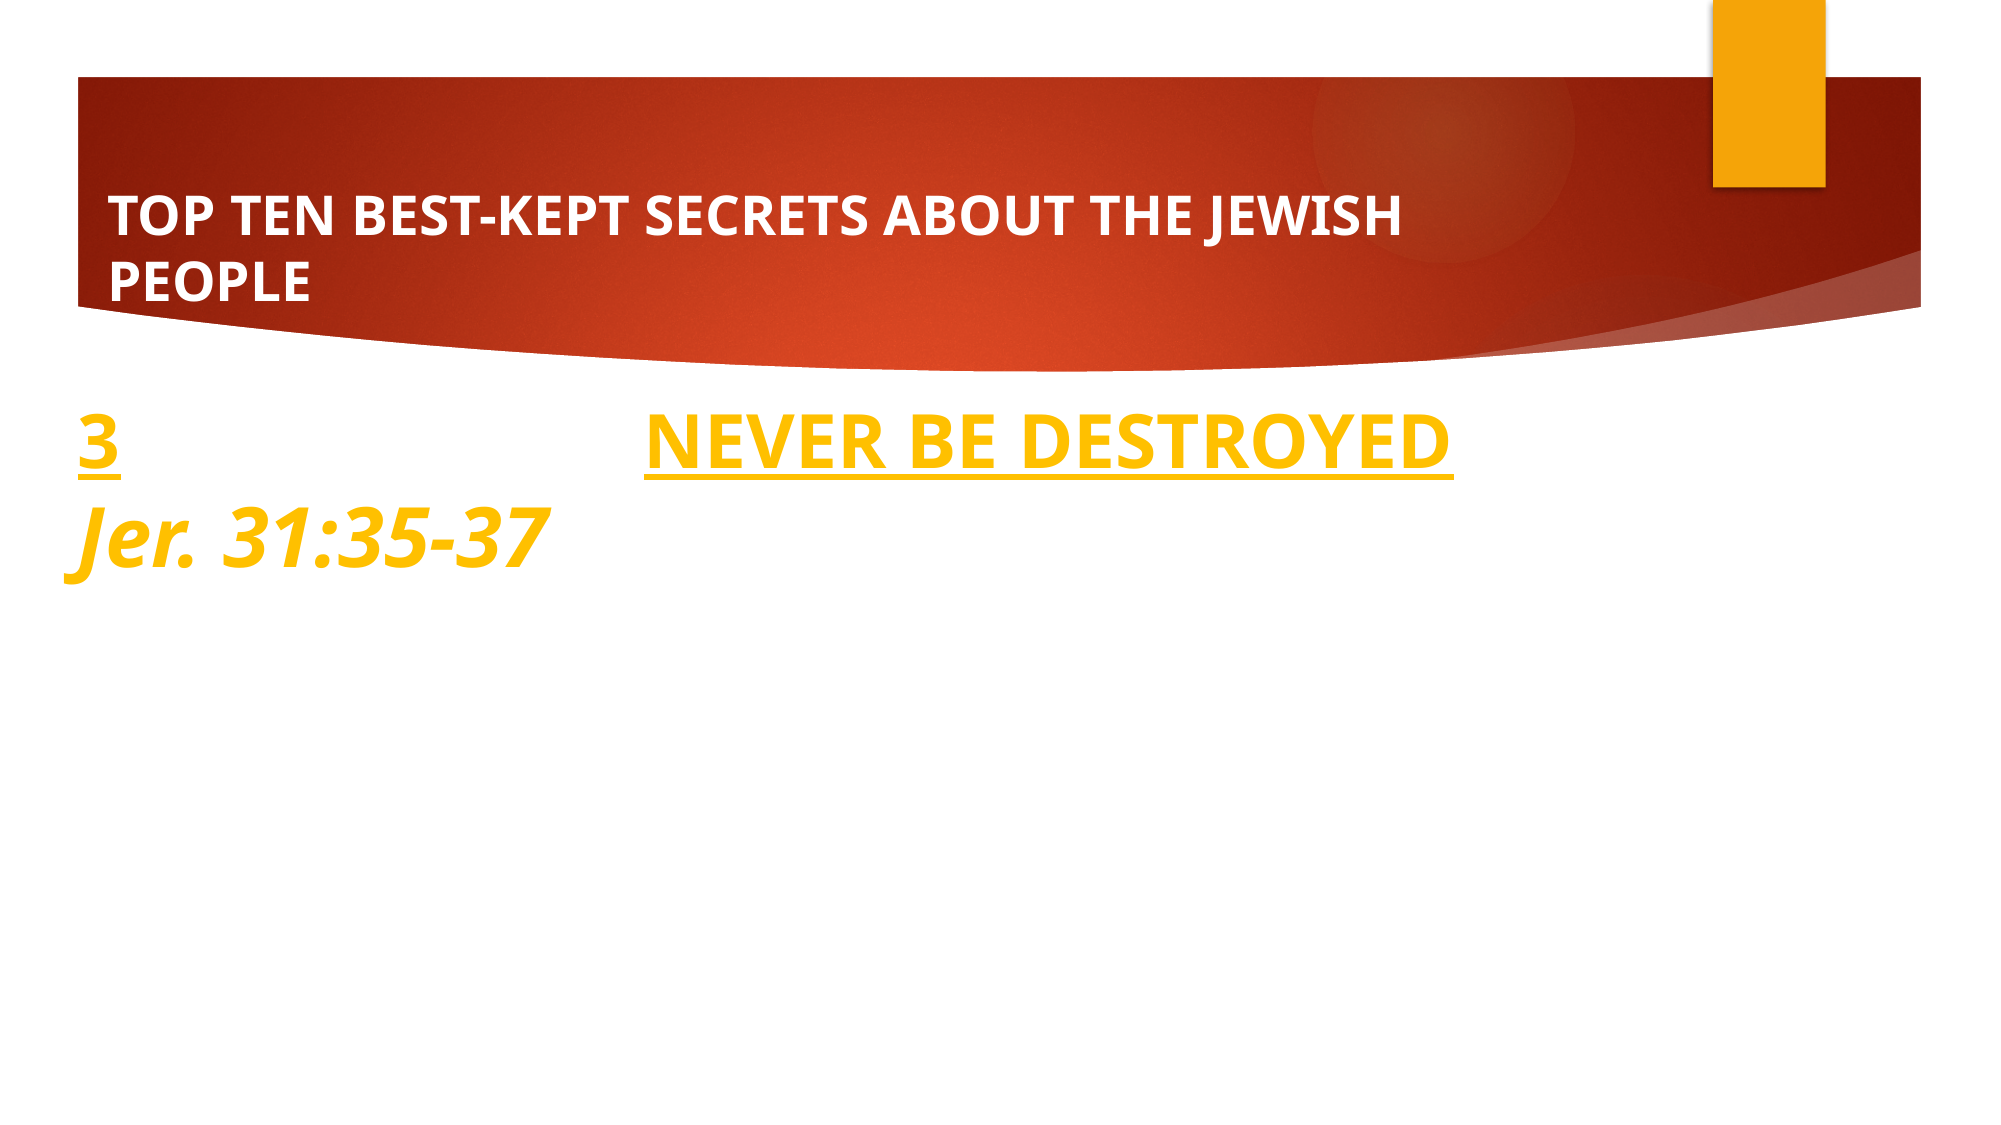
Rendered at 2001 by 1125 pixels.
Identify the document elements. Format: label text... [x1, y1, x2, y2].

text_box 3: ISRAEL WILL NEVER BE DESTROYED Jer. 31:35-37 Thus says the LORD, “If the heavens above can be measured And the foundations of the earth searched out below, Then I will also cast off all the offspring of Israel For all that they have done,” declares the LORD. [62, 550, 1937, 1092]
title TOP TEN BEST-KEPT SECRETS ABOUT THE JEWISH PEOPLE [92, 172, 1530, 321]
